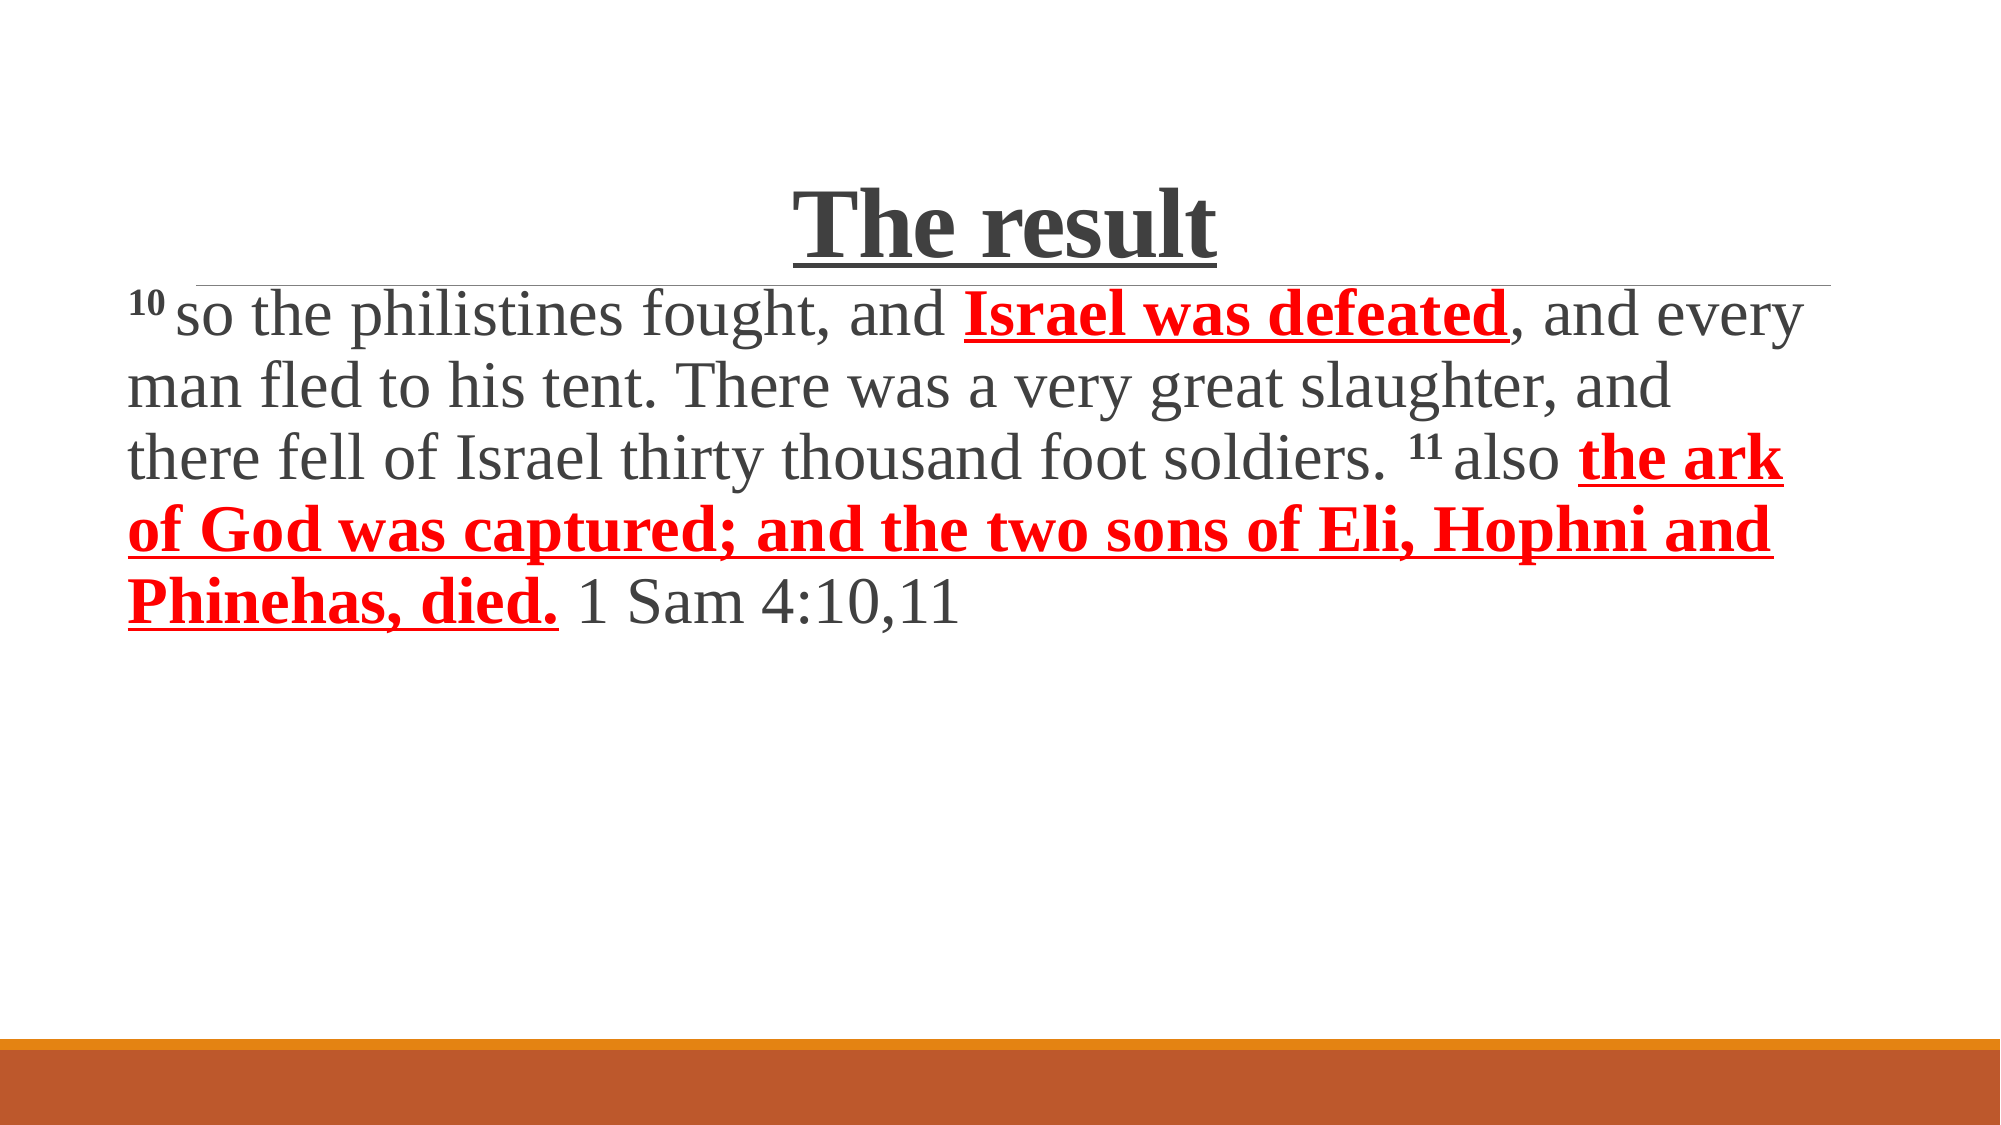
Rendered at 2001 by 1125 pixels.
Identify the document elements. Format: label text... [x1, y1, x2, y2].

title The result [180, 47, 1830, 285]
list 10 so the philistines fought, and Israel was defeated, and every man fled to his tent. There was a very great slaughter, and there fell of Israel thirty thousand foot soldiers. 11 also the ark of God was captured; and the two sons of Eli, Hophni and Phinehas, died. 1 Sam 4:10,11 [112, 270, 1818, 882]
